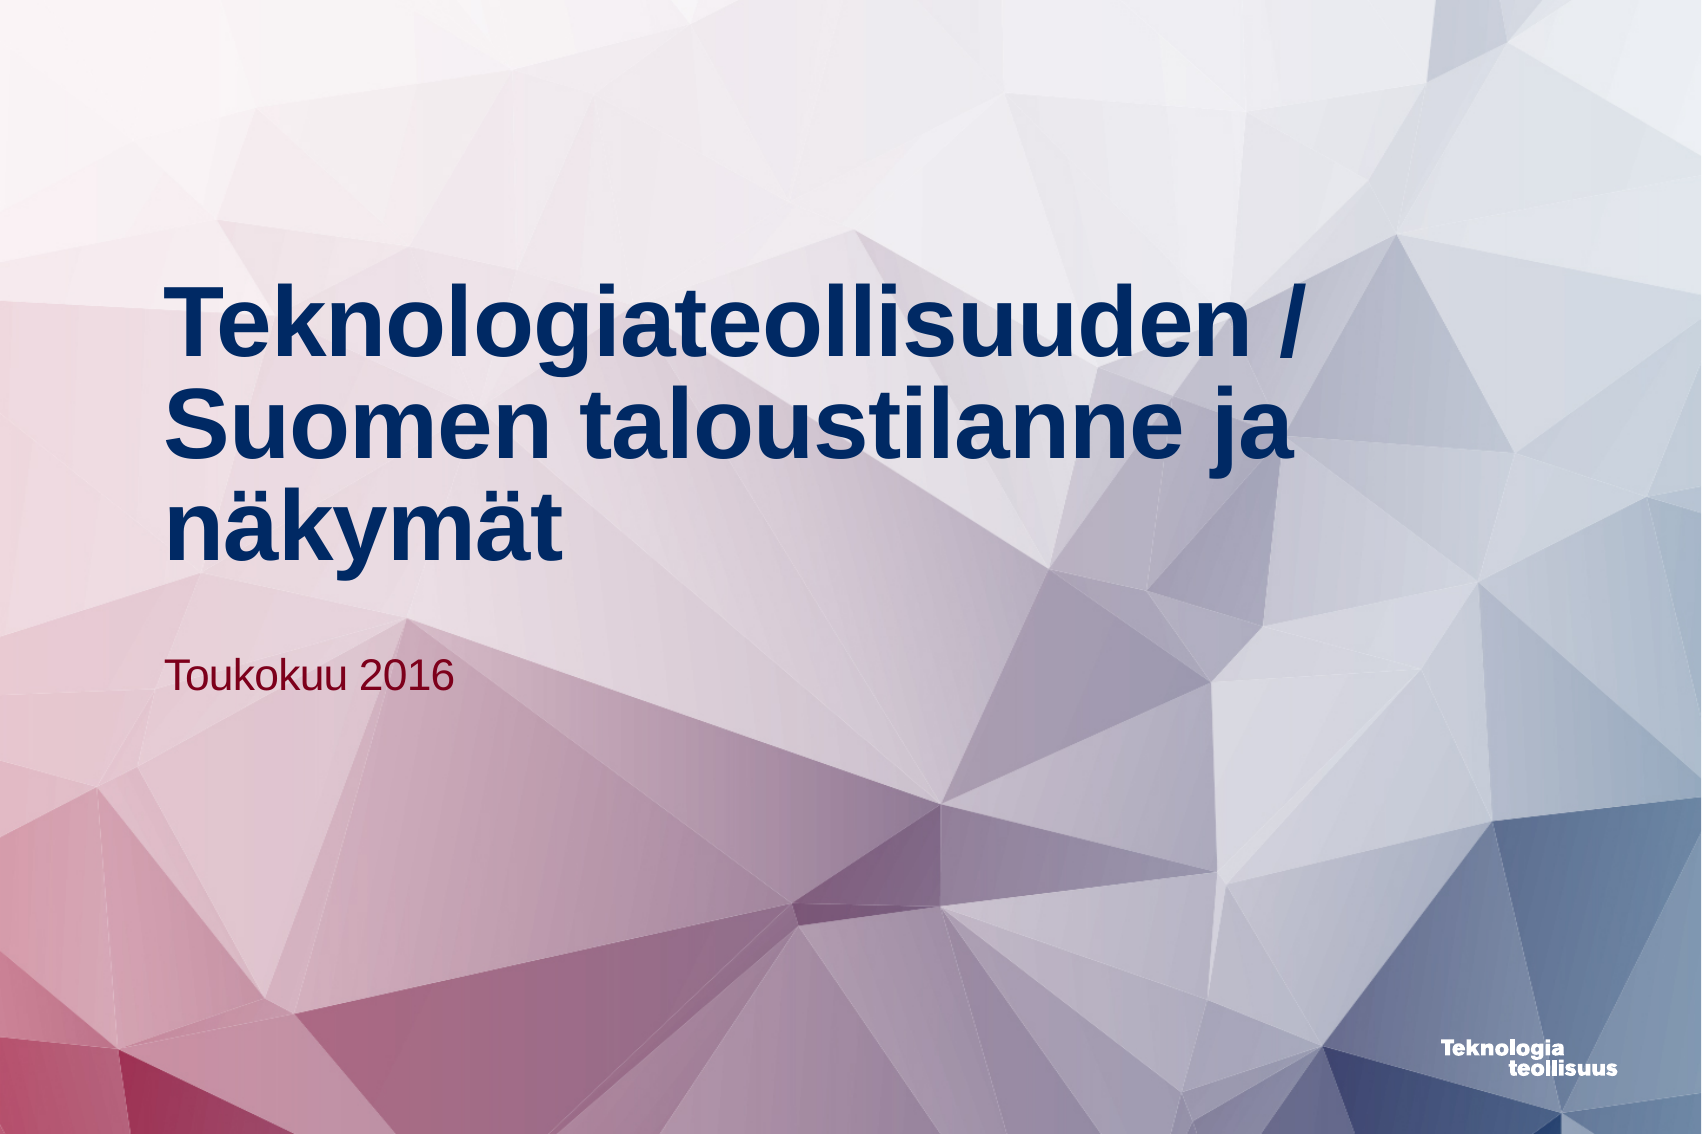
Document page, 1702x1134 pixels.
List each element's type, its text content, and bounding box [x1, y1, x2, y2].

picture [0, 0, 1702, 1134]
subtitle Toukokuu 2016 [157, 640, 914, 872]
title Teknologiateollisuuden / Suomen taloustilanne ja näkymät [157, 262, 1351, 588]
